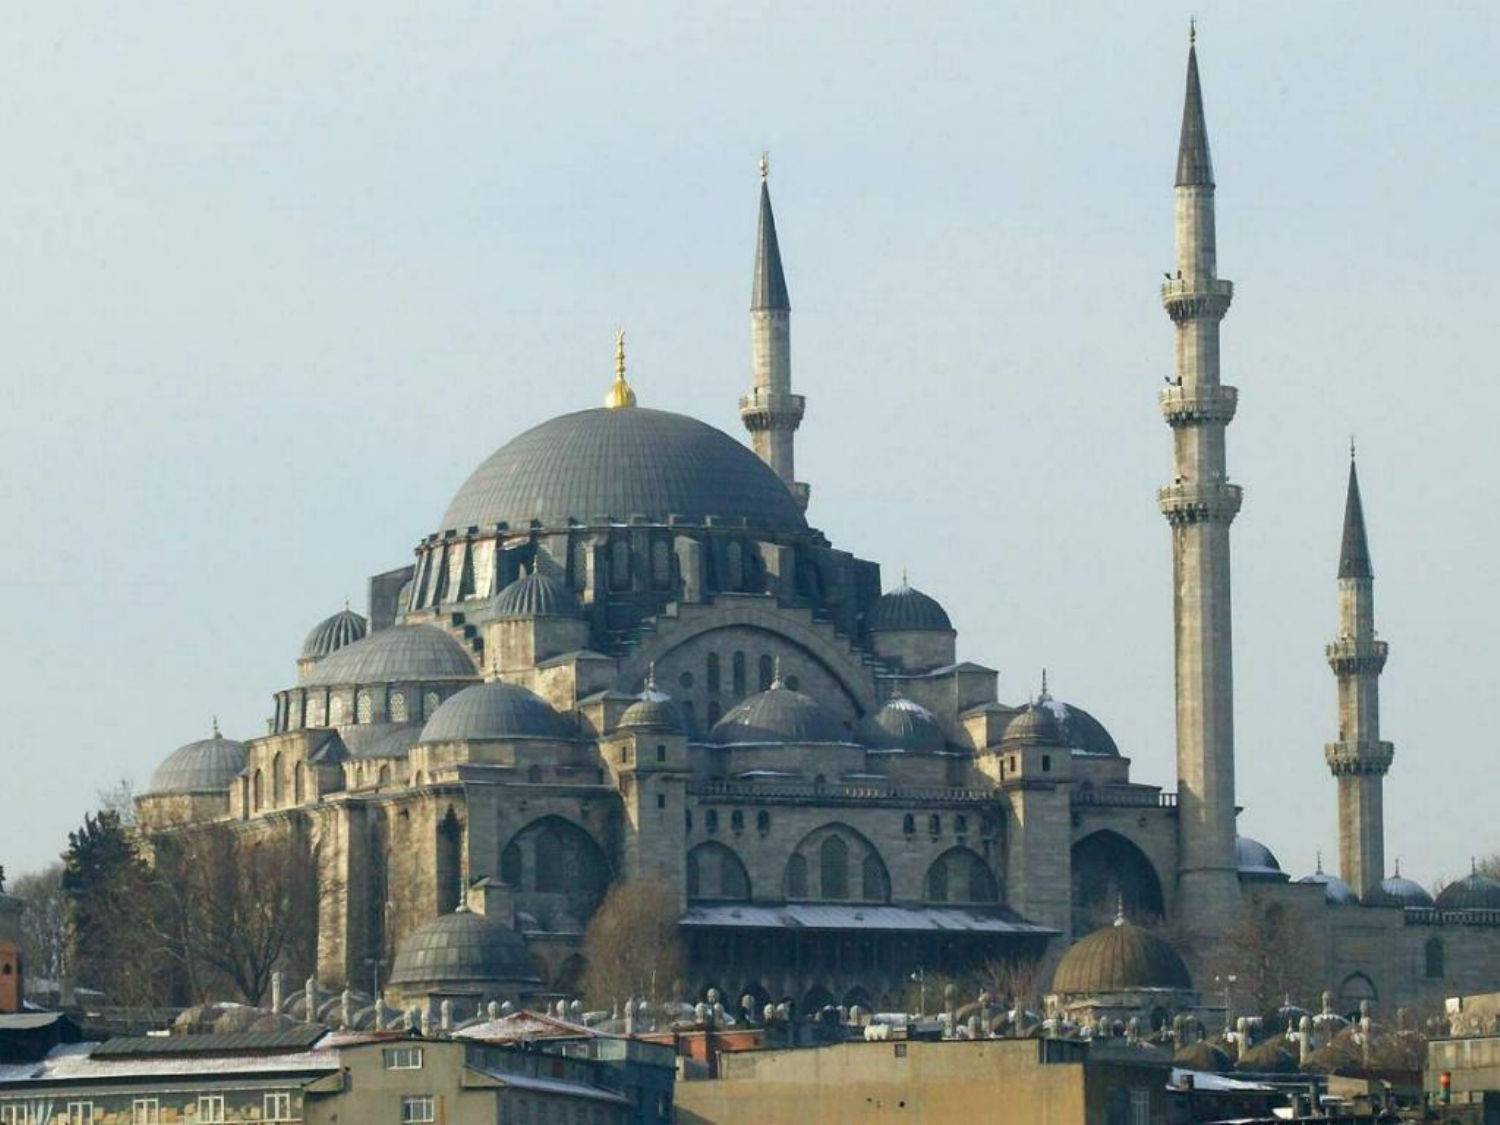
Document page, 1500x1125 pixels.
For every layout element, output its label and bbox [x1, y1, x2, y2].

list [0, 0, 1500, 1125]
